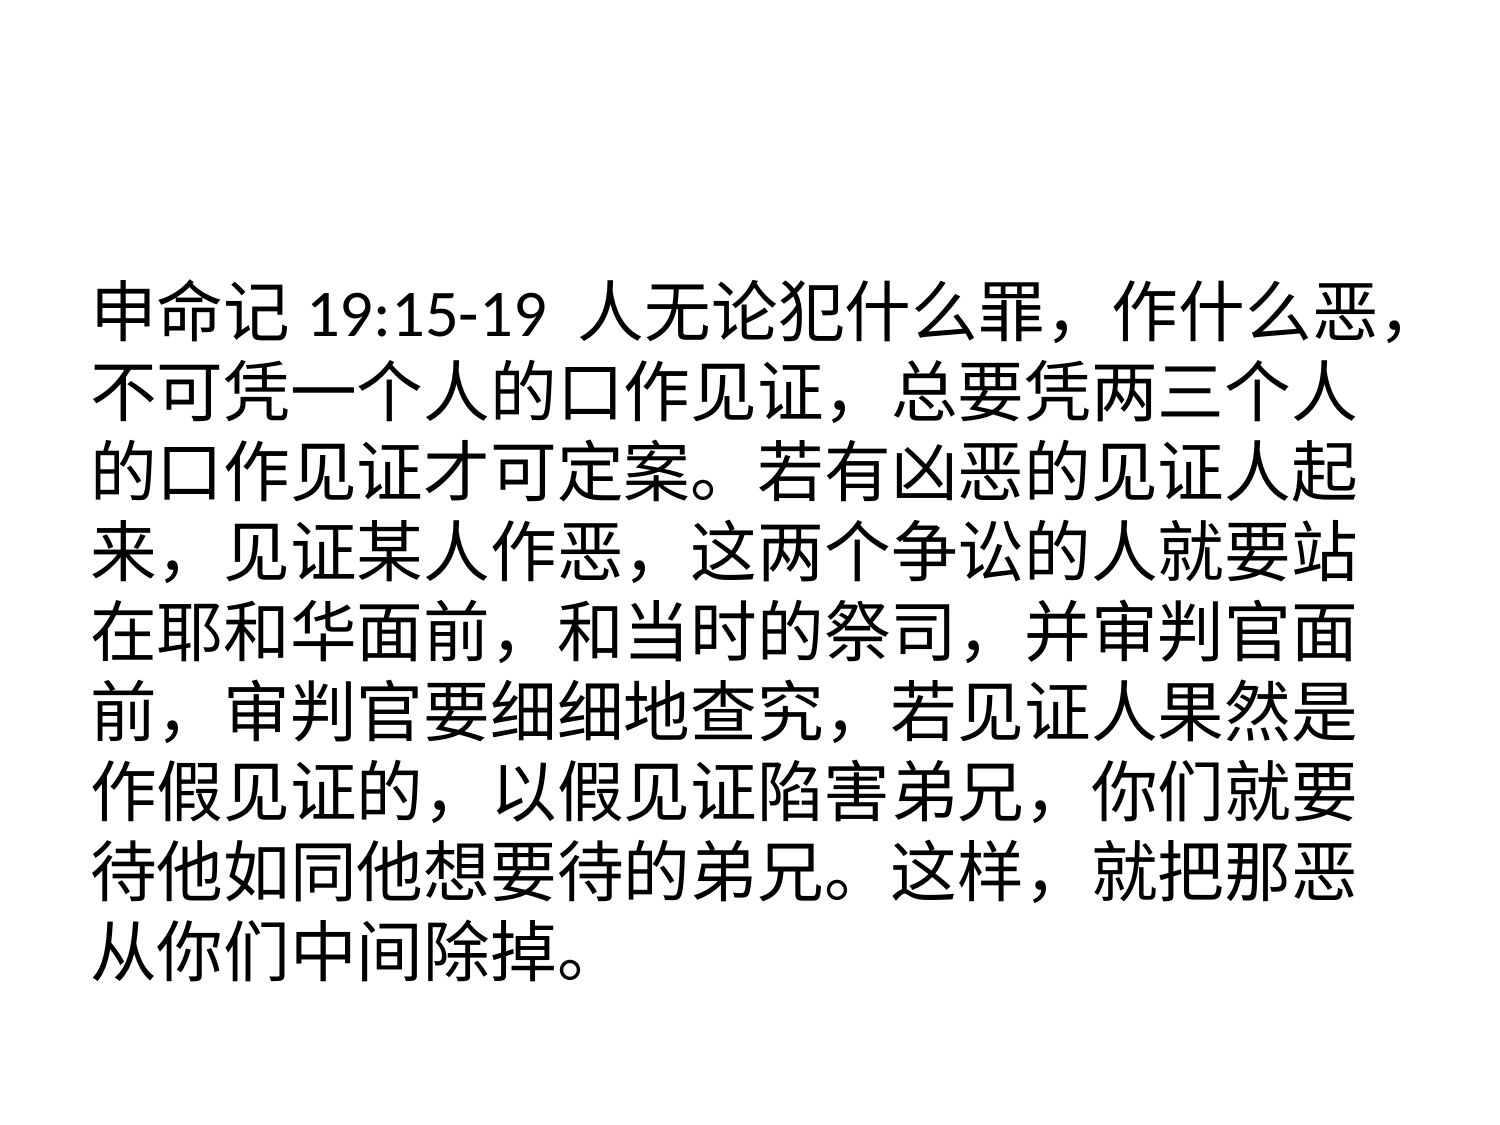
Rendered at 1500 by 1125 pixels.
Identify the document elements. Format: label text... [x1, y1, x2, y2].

list 申命记19:15-19 人无论犯什么罪，作什么恶，不可凭一个人的口作见证，总要凭两三个人的口作见证才可定案。若有凶恶的见证人起来，见证某人作恶，这两个争讼的人就要站在耶和华面前，和当时的祭司，并审判官面前，审判官要细细地查究，若见证人果然是作假见证的，以假见证陷害弟兄，你们就要待他如同他想要待的弟兄。这样，就把那恶从你们中间除掉。 [75, 262, 1425, 1005]
